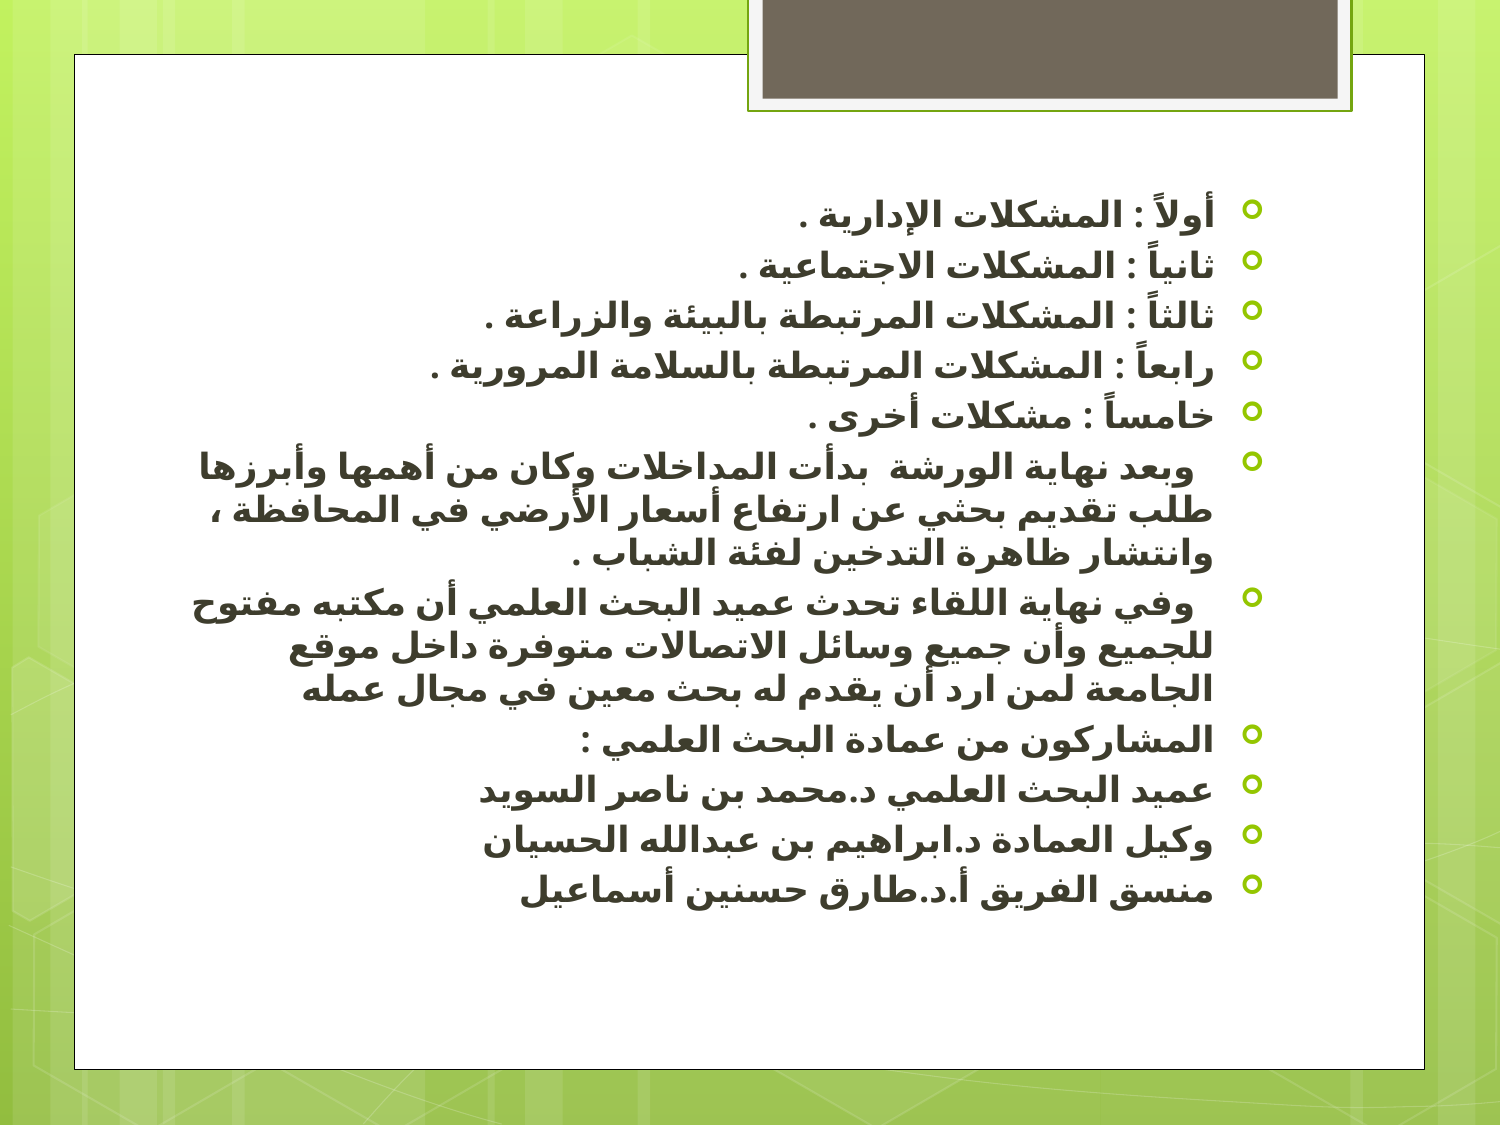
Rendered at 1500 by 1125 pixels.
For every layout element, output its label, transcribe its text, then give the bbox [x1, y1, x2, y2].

list أولاً : المشكلات الإدارية . ثانياً : المشكلات الاجتماعية . ثالثاً : المشكلات المرتبطة بالبيئة والزراعة . رابعاً : المشكلات المرتبطة بالسلامة المرورية . خامساً : مشكلات أخرى . وبعد نهاية الورشة بدأت المداخلات وكان من أهمها وأبرزها طلب تقديم بحثي عن ارتفاع أسعار الأرضي في المحافظة ، وانتشار ظاهرة التدخين لفئة الشباب . وفي نهاية اللقاء تحدث عميد البحث العلمي أن مكتبه مفتوح للجميع وأن جميع وسائل الاتصالات متوفرة داخل موقع الجامعة لمن ارد أن يقدم له بحث معين في مجال عمله المشاركون من عمادة البحث العلمي : عميد البحث العلمي د.محمد بن ناصر السويد وكيل العمادة د.ابراهيم بن عبدالله الحسيان منسق الفريق أ.د.طارق حسنين أسماعيل [171, 184, 1283, 957]
